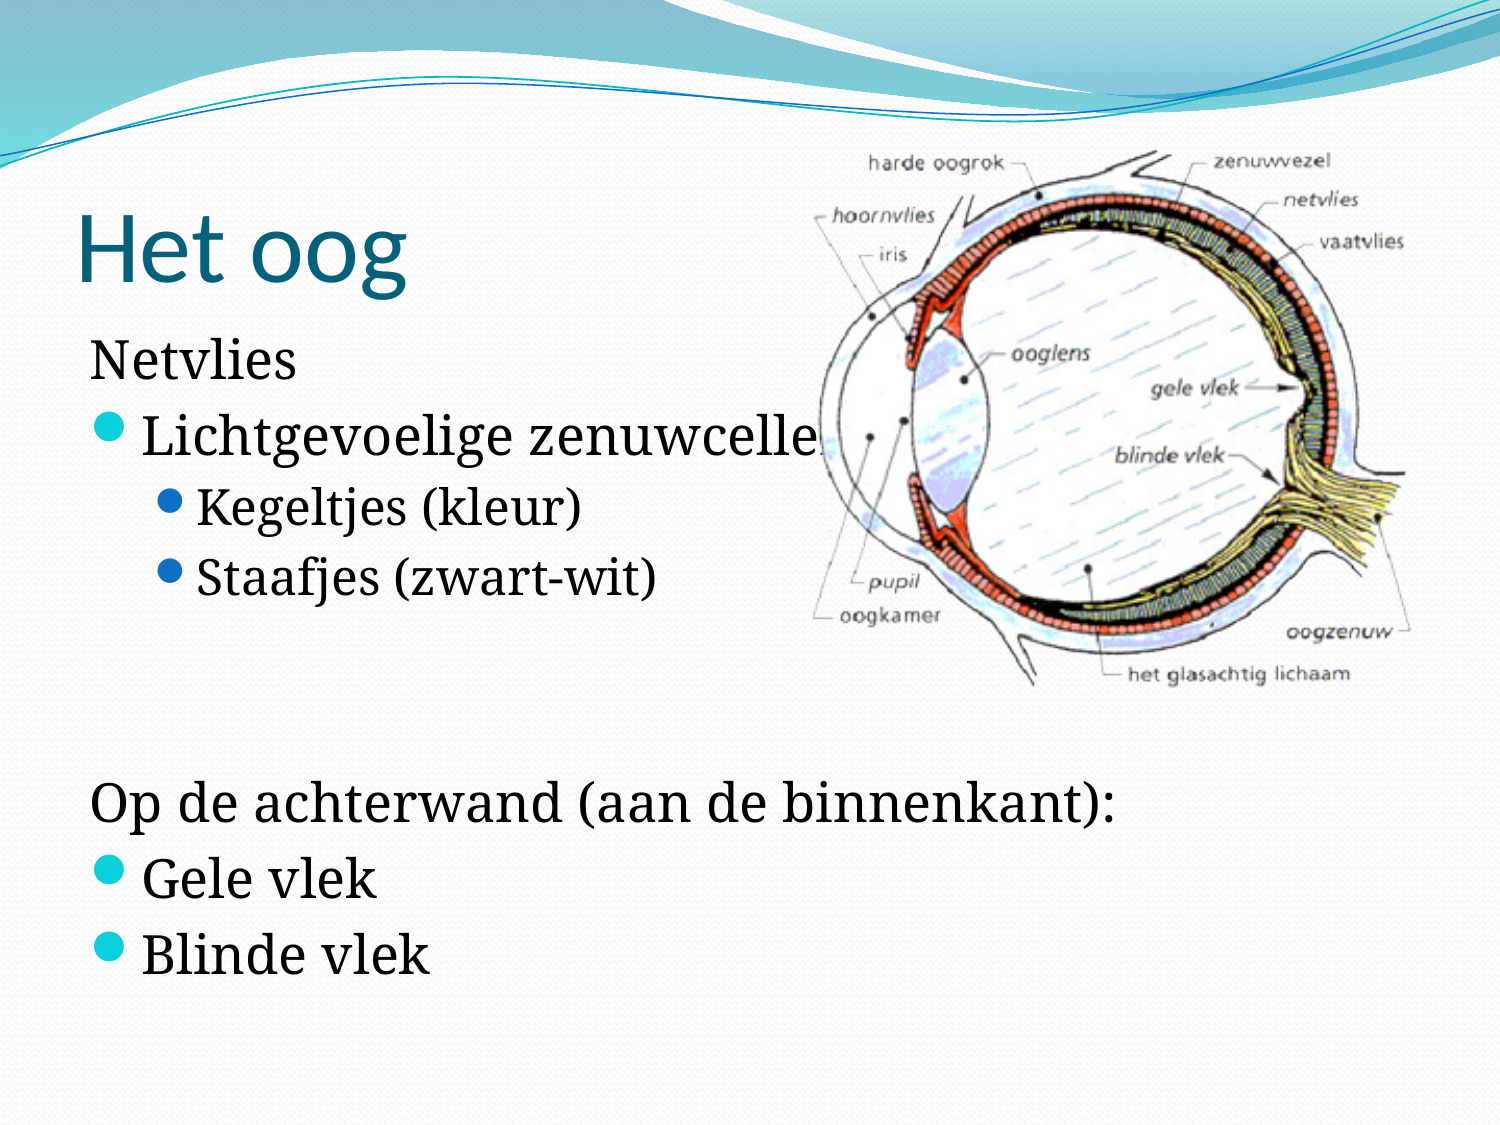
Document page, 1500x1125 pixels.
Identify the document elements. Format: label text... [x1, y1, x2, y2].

picture [795, 133, 1426, 697]
title Het oog [75, 115, 1425, 303]
list Netvlies Lichtgevoelige zenuwcellen Kegeltjes (kleur) Staafjes (zwart-wit) Op de achterwand (aan de binnenkant): Gele vlek Blinde vlek [75, 317, 1472, 1076]
